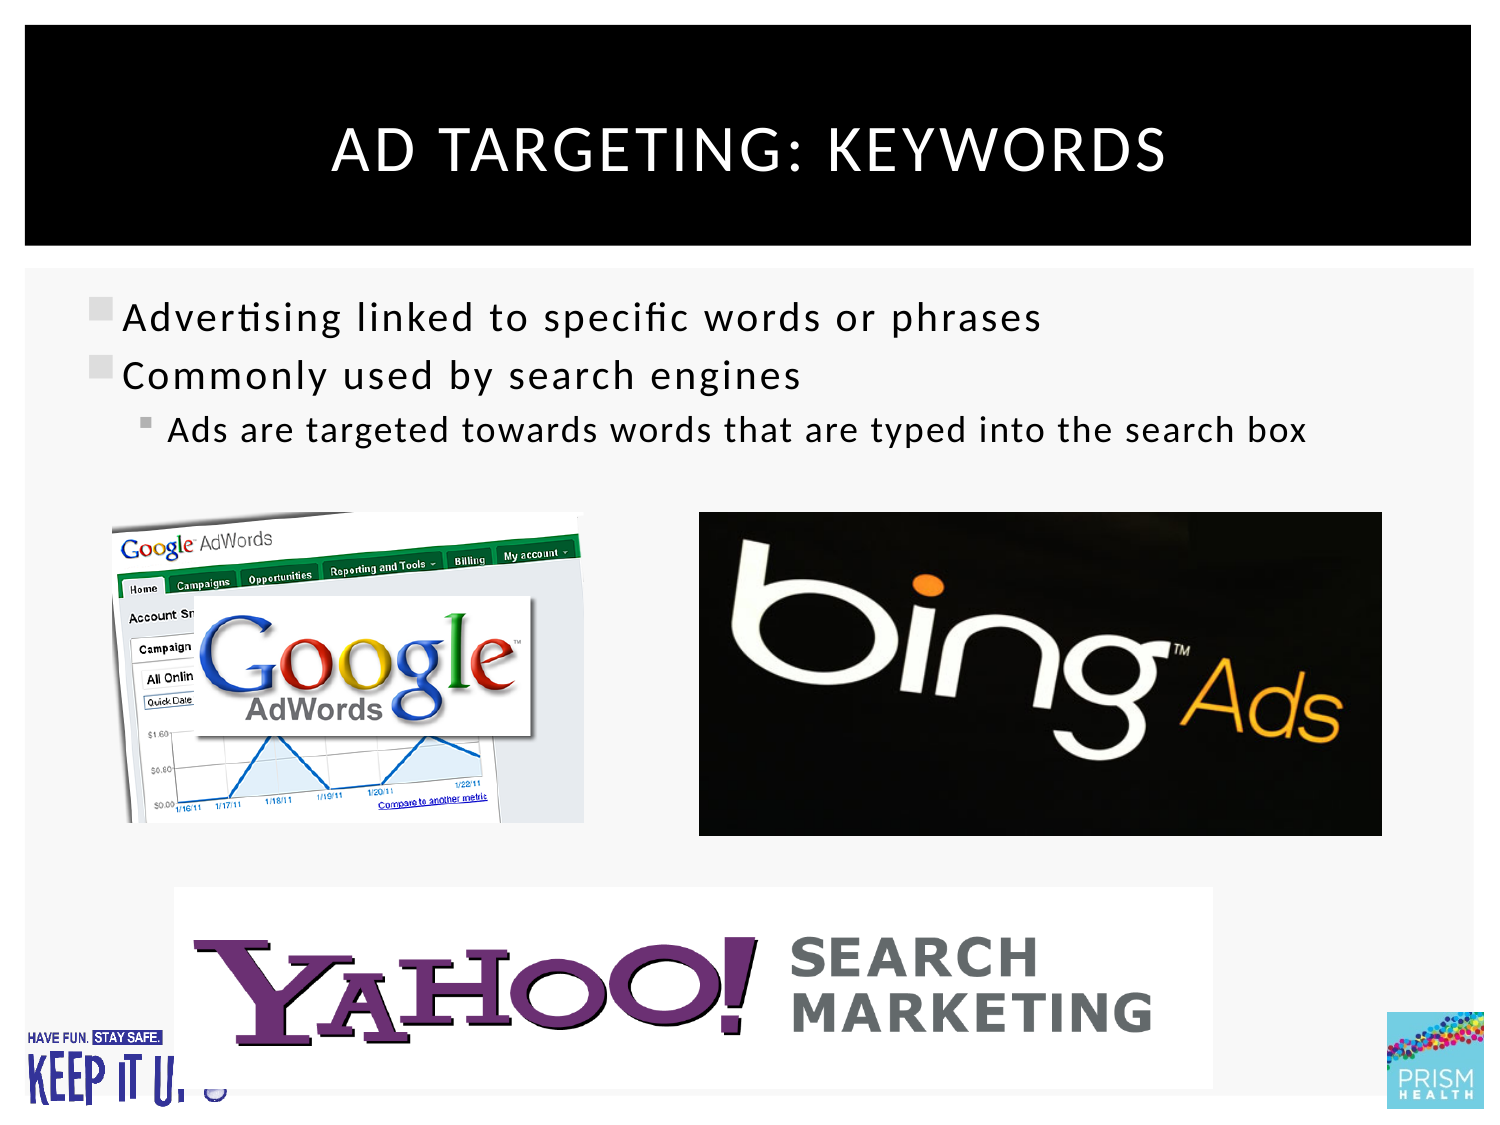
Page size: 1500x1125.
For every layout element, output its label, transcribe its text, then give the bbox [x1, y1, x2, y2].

title Ad Targeting: Keywords [62, 58, 1438, 232]
picture [24, 887, 1213, 1108]
picture [699, 512, 1382, 836]
list Advertising linked to specific words or phrases Commonly used by search engines Ads are targeted towards words that are typed into the search box [62, 282, 1442, 1005]
picture [1387, 1012, 1484, 1109]
picture [112, 512, 584, 824]
